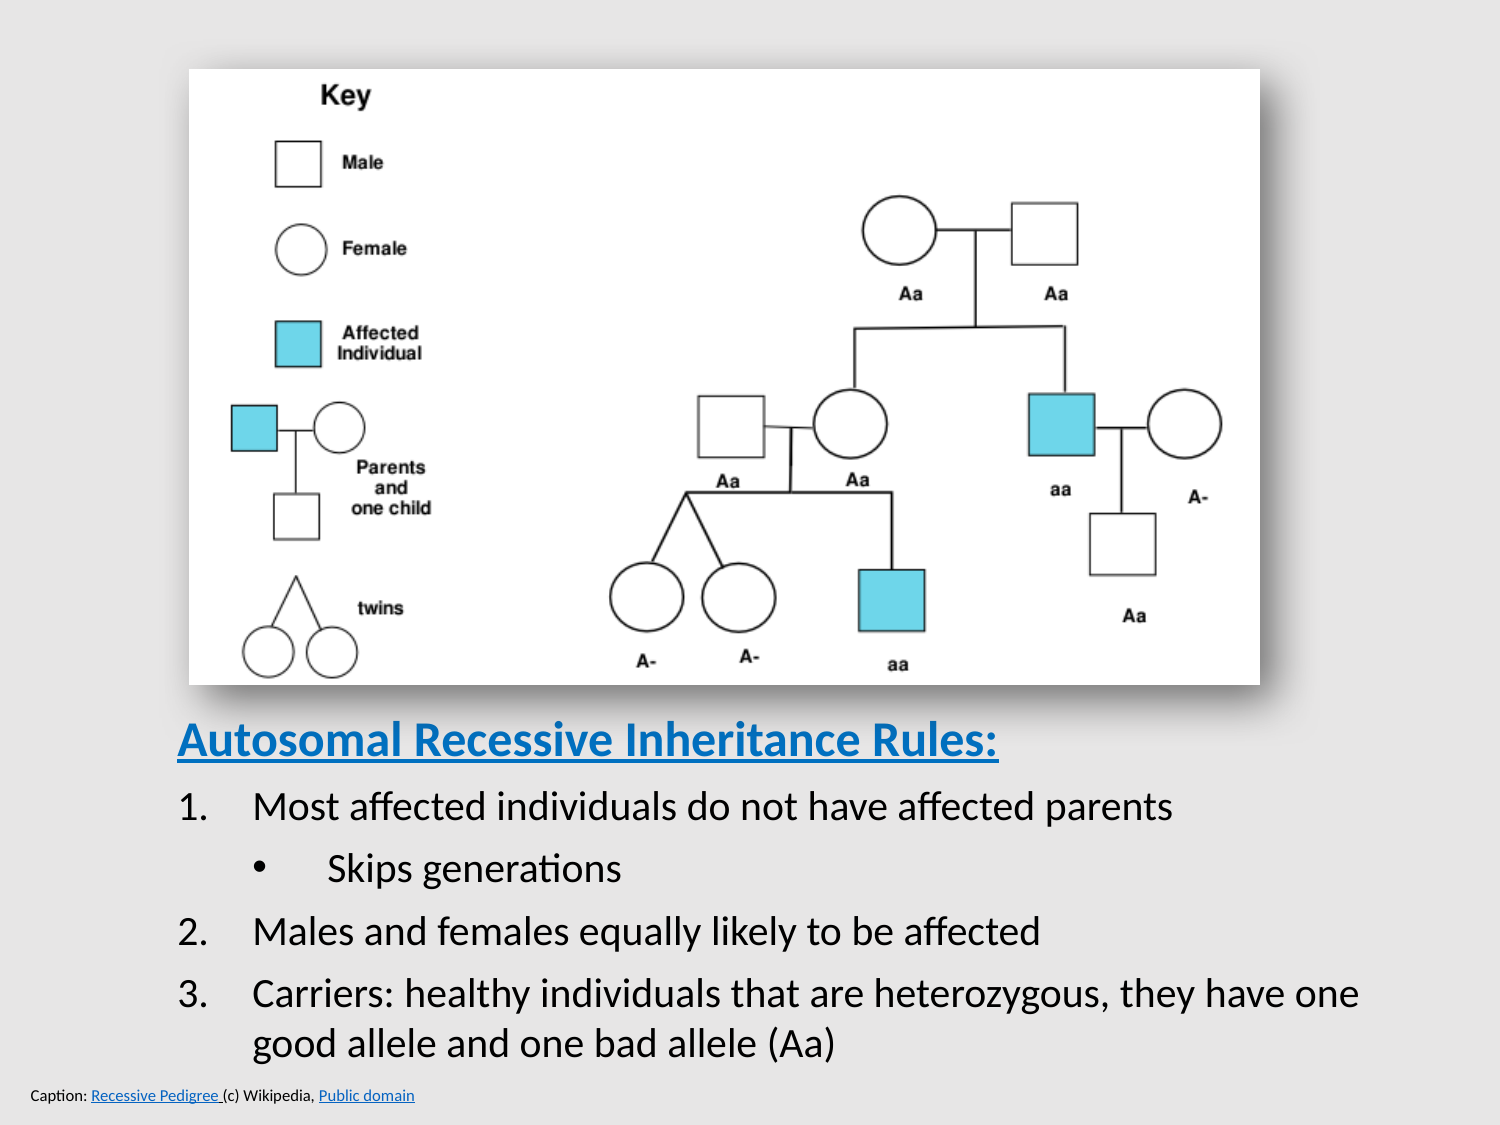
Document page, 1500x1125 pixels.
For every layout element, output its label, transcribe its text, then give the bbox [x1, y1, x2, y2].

text_box Caption: Recessive Pedigree (c) Wikipedia, Public domain [15, 1076, 766, 1112]
picture [189, 69, 1260, 686]
text_box Autosomal Recessive Inheritance Rules: Most affected individuals do not have affected parents Skips generations Males and females equally likely to be affected Carriers: healthy individuals that are heterozygous, they have one good allele and one bad allele (Aa) [87, 698, 1398, 1074]
